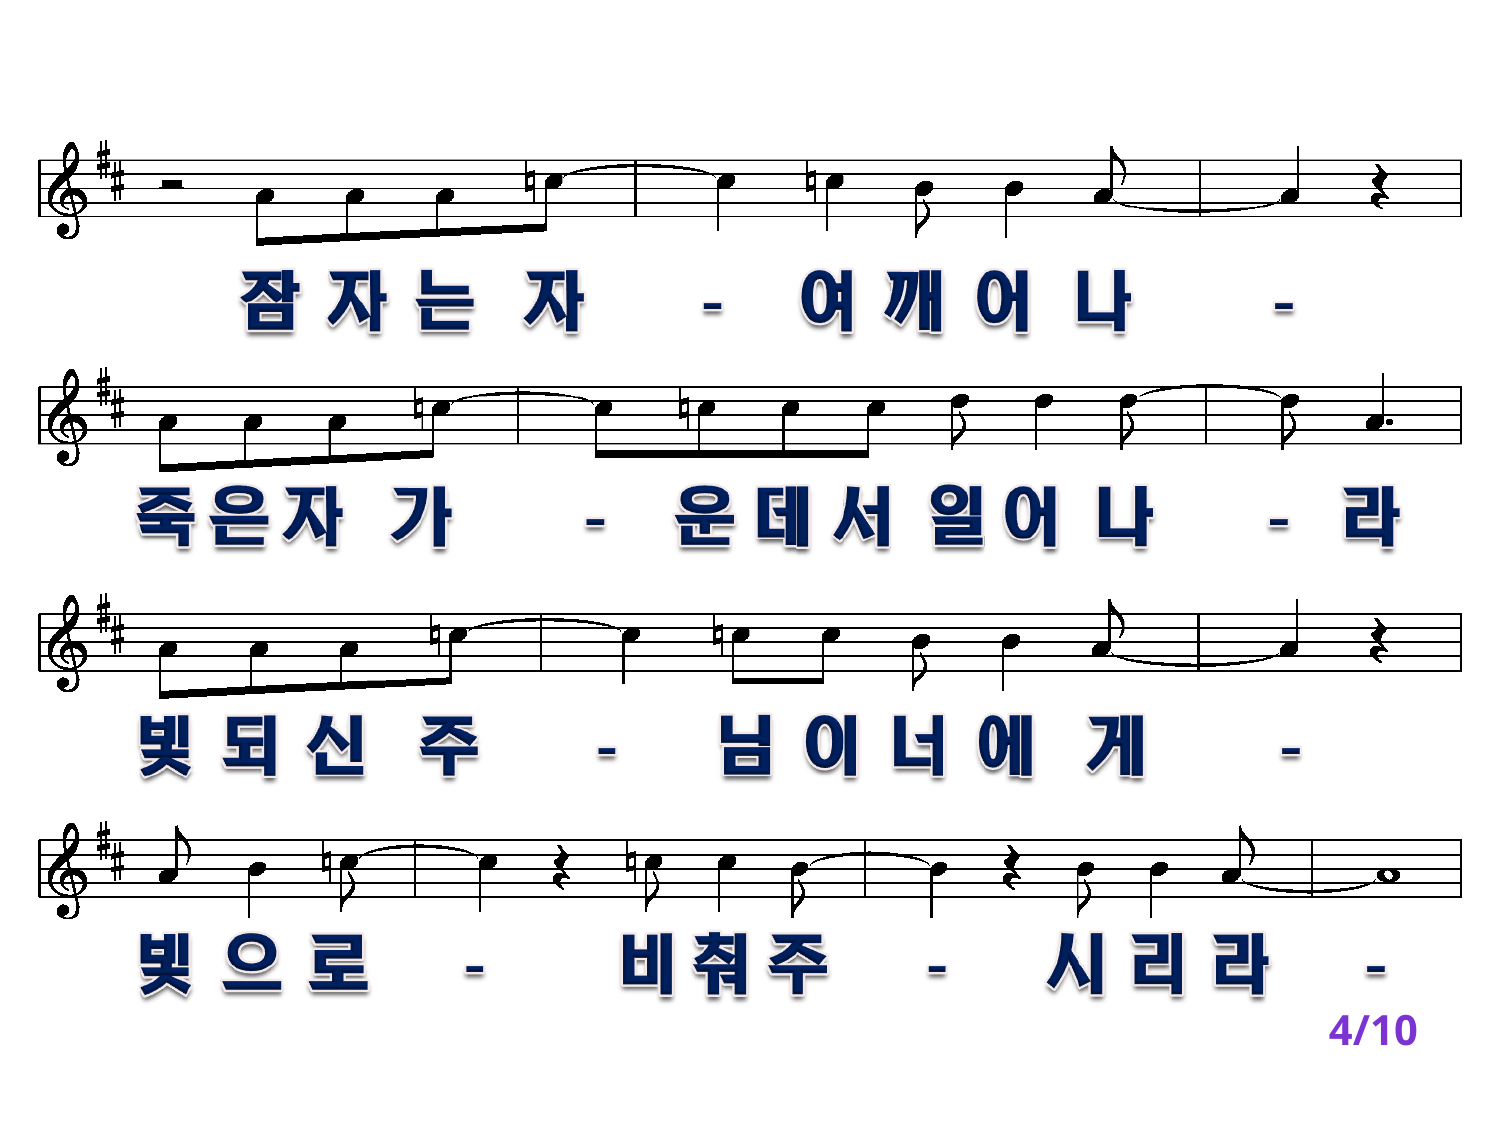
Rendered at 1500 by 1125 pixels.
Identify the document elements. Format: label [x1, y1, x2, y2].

picture [0, 64, 1500, 1061]
